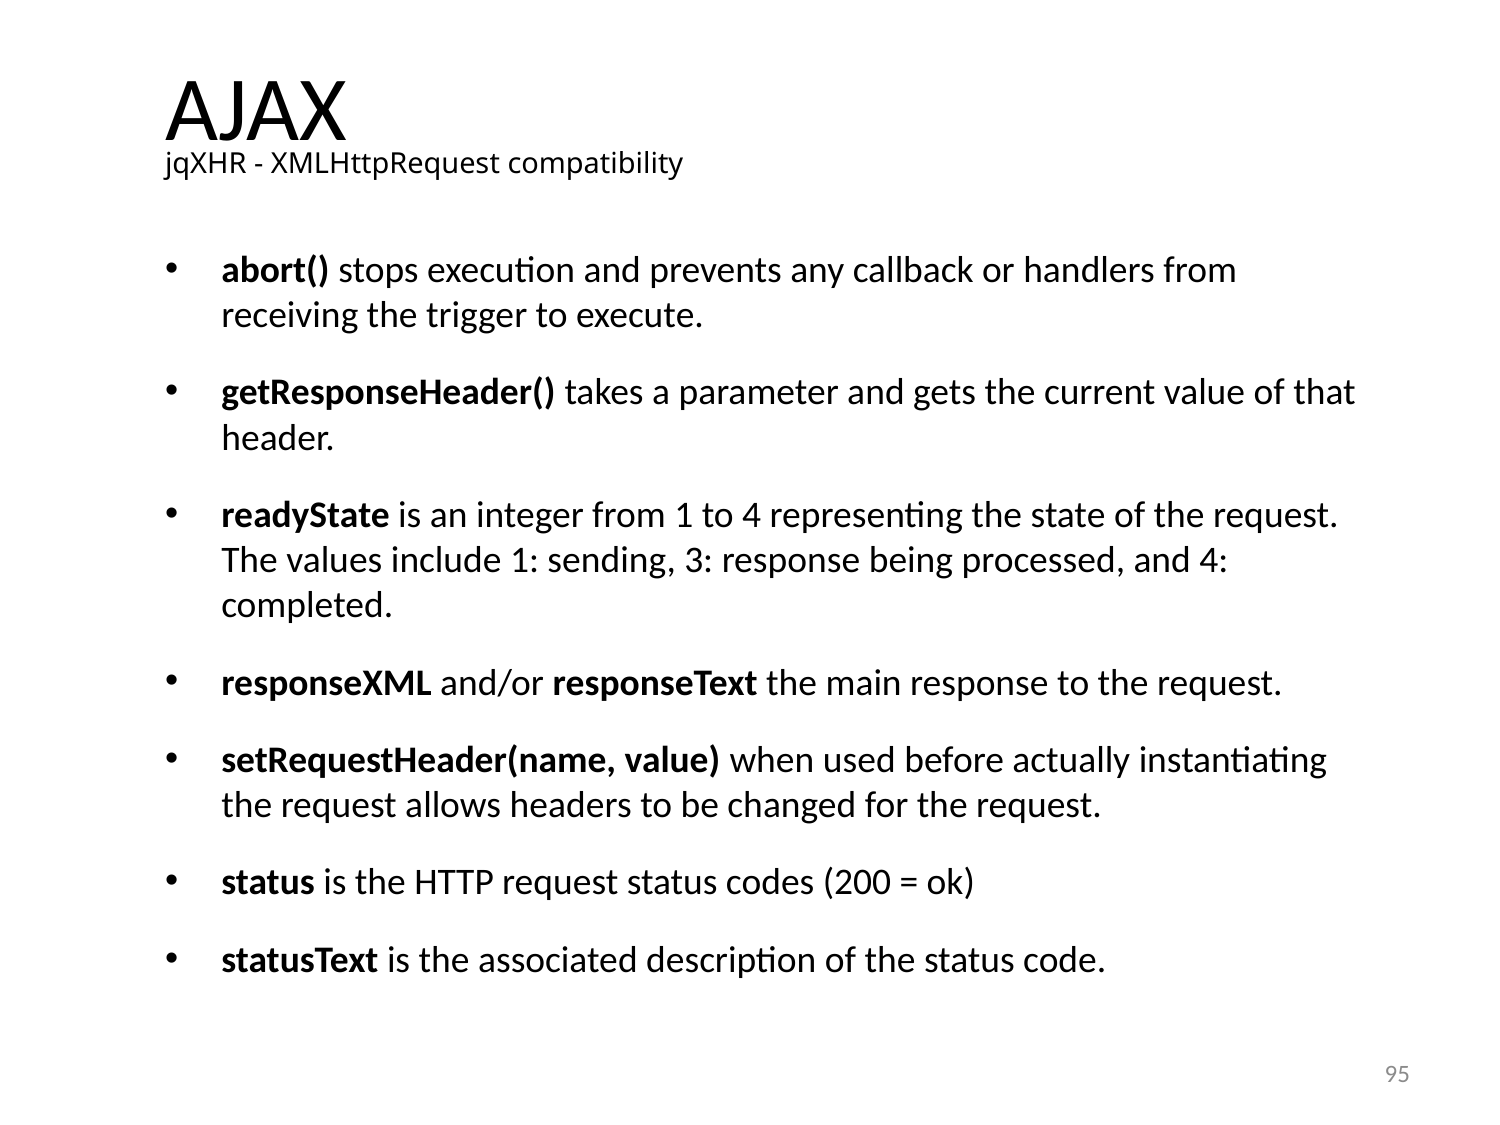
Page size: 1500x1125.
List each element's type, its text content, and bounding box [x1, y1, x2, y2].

slide_number 95 [1074, 1042, 1425, 1103]
list jqXHR - XMLHttpRequest compatibility [150, 137, 1200, 188]
title AJAX [150, 20, 1425, 188]
list abort() stops execution and prevents any callback or handlers from receiving the trigger to execute. getResponseHeader() takes a parameter and gets the current value of that header. readyState is an integer from 1 to 4 representing the state of the request. The values include 1: sending, 3: response being processed, and 4: completed. responseXML and/or responseText the main response to the request. setRequestHeader(name, value) when used before actually instantiating the request allows headers to be changed for the request. status is the HTTP request status codes (200 = ok) statusText is the associated description of the status code. [150, 237, 1375, 1013]
